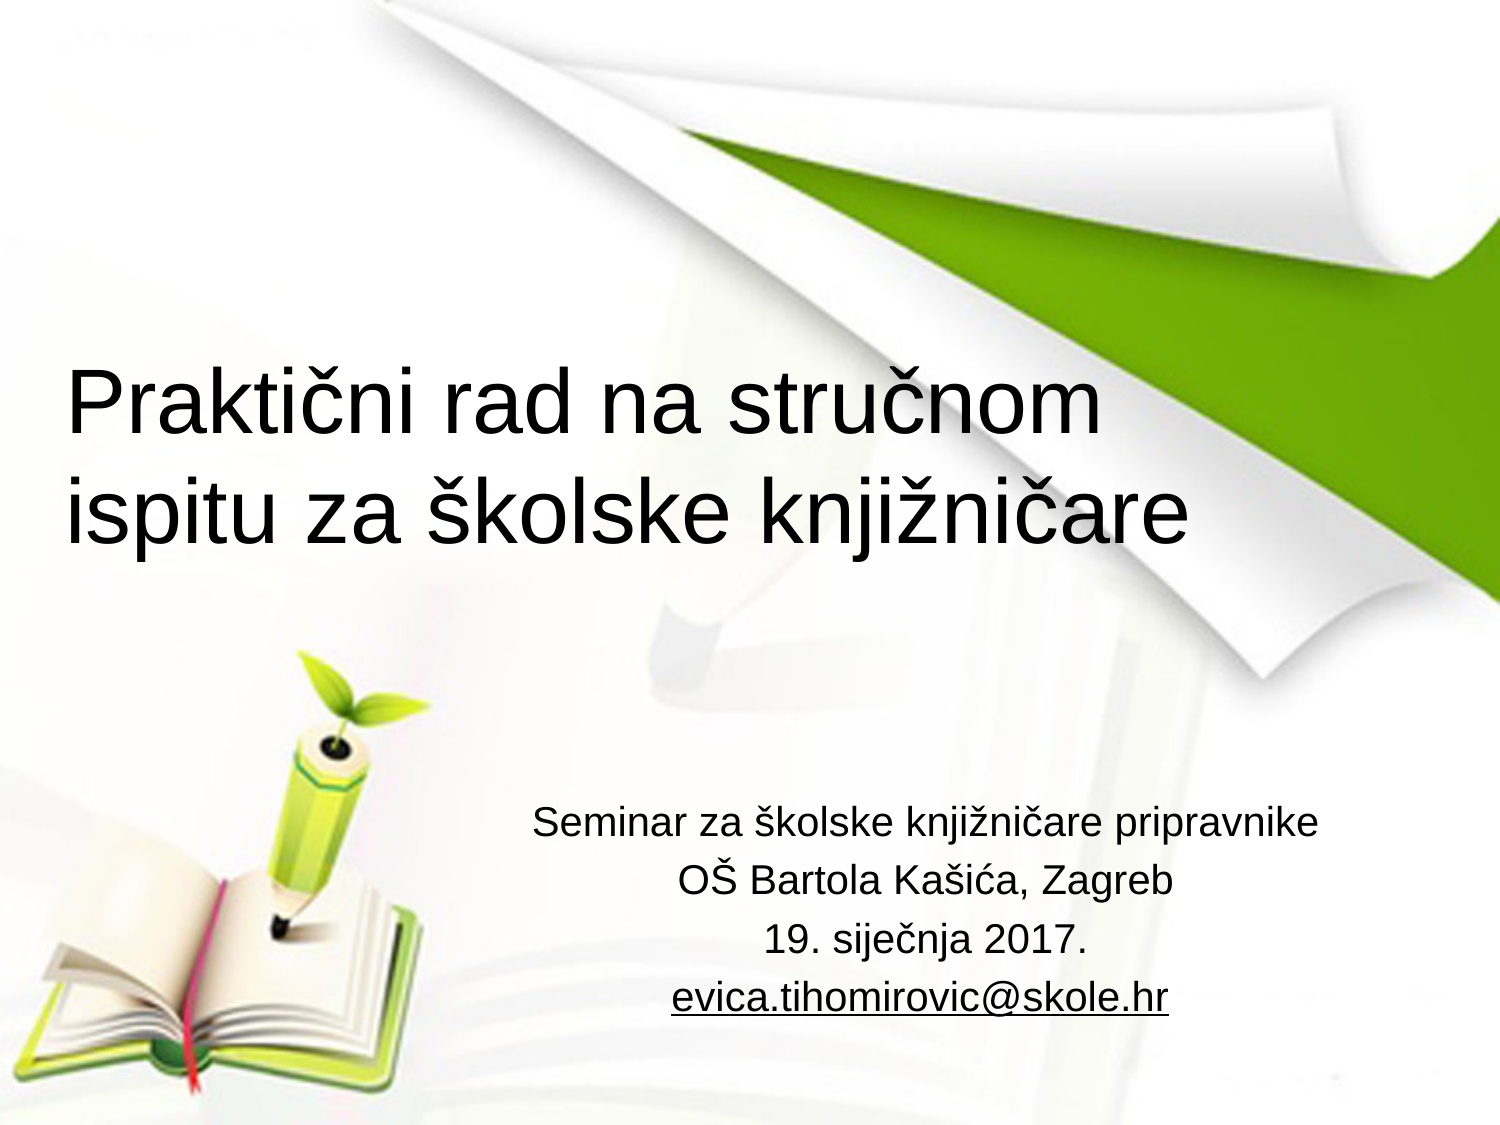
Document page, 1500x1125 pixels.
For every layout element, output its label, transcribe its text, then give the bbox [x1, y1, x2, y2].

subtitle Seminar za školske knjižničare pripravnike OŠ Bartola Kašića, Zagreb 19. siječnja 2017. evica.tihomirovic@skole.hr [462, 787, 1390, 1063]
title Praktični rad na stručnom ispitu za školske knjižničare [50, 312, 1325, 592]
picture [0, 0, 1500, 1125]
